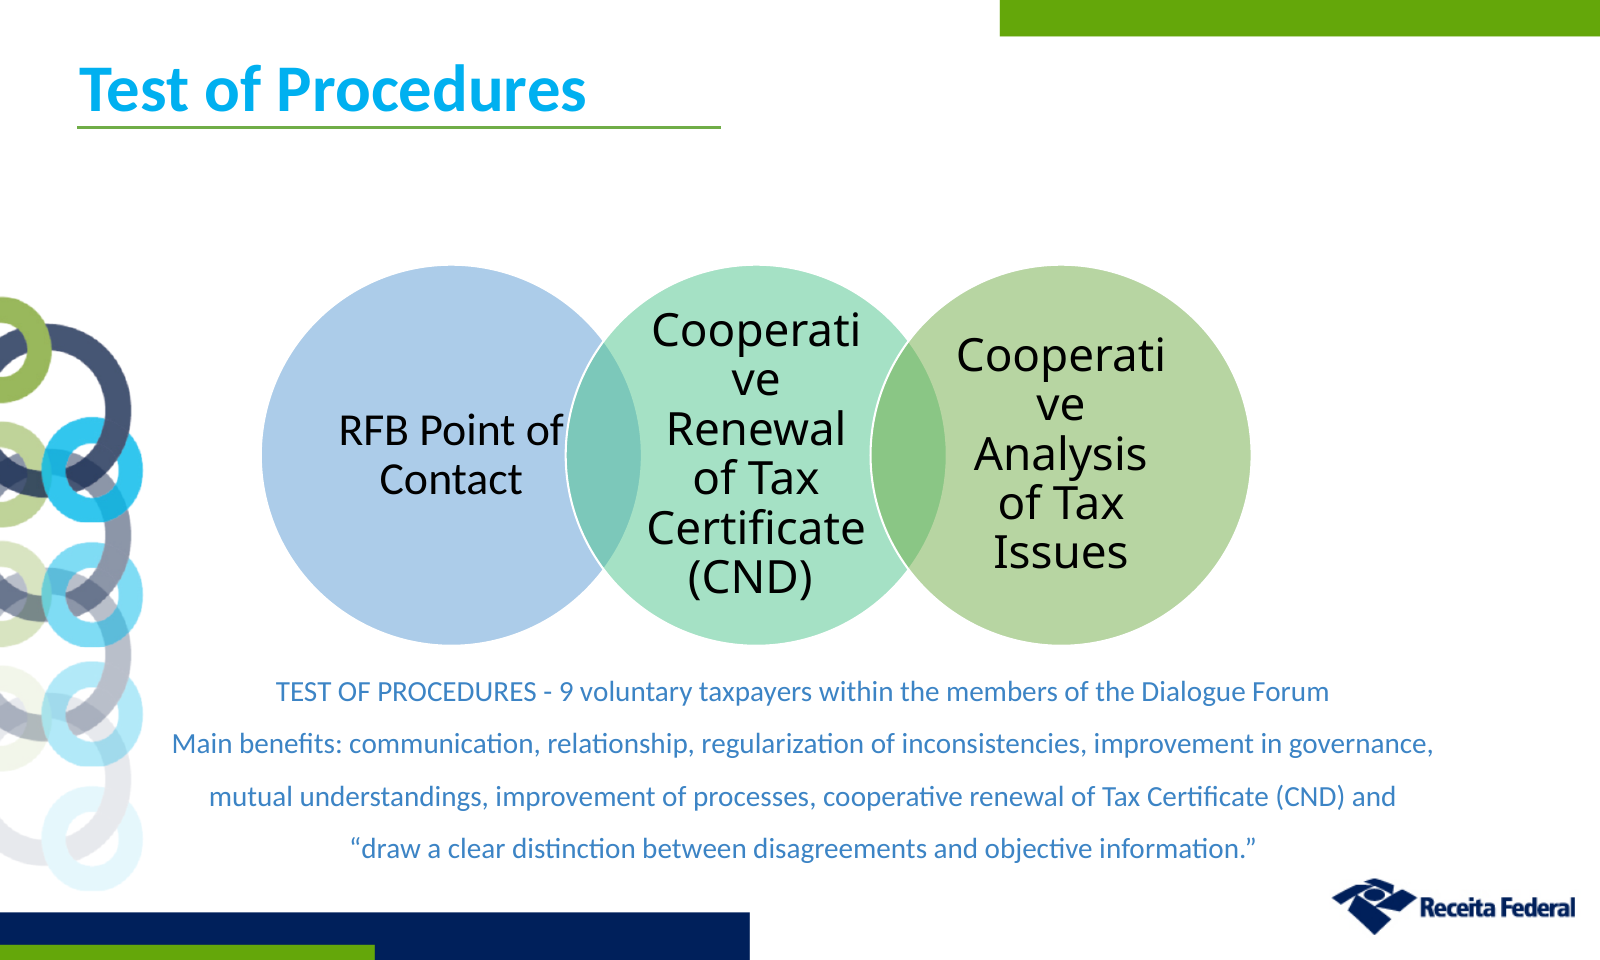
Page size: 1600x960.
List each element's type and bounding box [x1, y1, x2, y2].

picture [0, 0, 1600, 960]
text_box [260, 220, 1253, 690]
